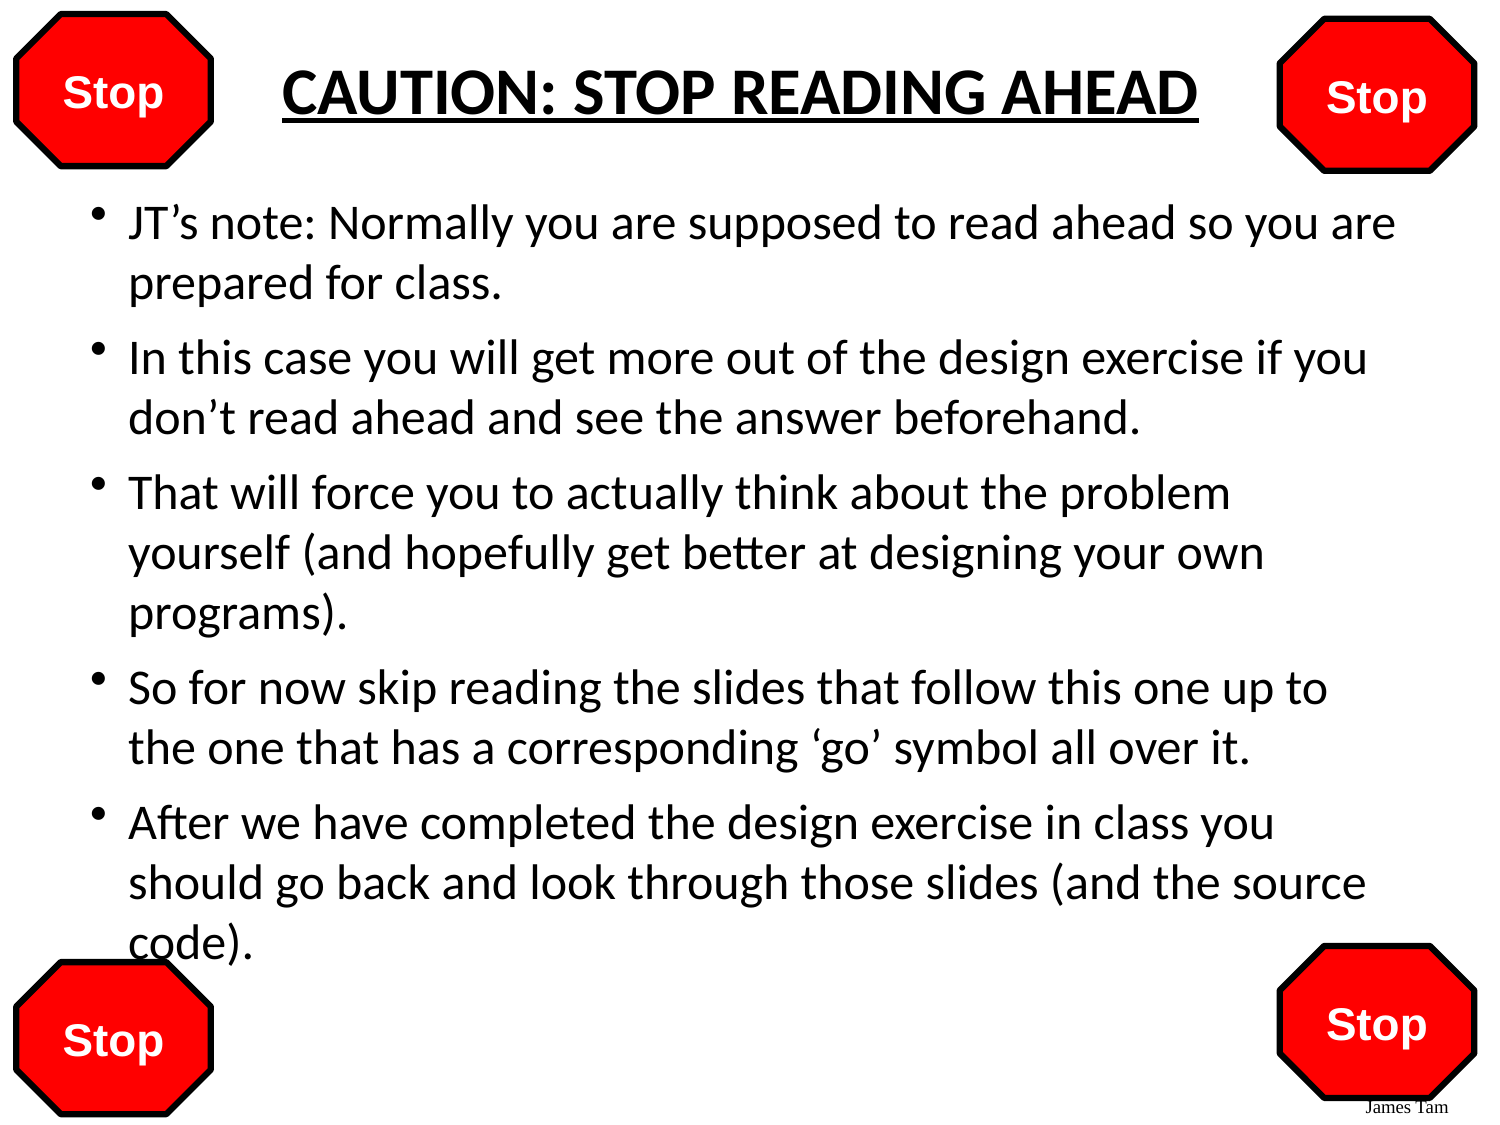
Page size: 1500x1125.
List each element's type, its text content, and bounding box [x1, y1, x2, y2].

text_box Stop [16, 14, 211, 167]
text_box Stop [1279, 945, 1475, 1098]
title CAUTION: STOP READING AHEAD [198, 49, 1293, 136]
list JT’s note: Normally you are supposed to read ahead so you are prepared for class. In this case you will get more out of the design exercise if you don’t read ahead and see the answer beforehand. That will force you to actually think about the problem yourself (and hopefully get better at designing your own programs). So for now skip reading the slides that follow this one up to the one that has a corresponding ‘go’ symbol all over it. After we have completed the design exercise in class you should go back and look through those slides (and the source code). [75, 181, 1417, 1063]
text_box Stop [16, 962, 211, 1115]
text_box Stop [1279, 18, 1475, 171]
